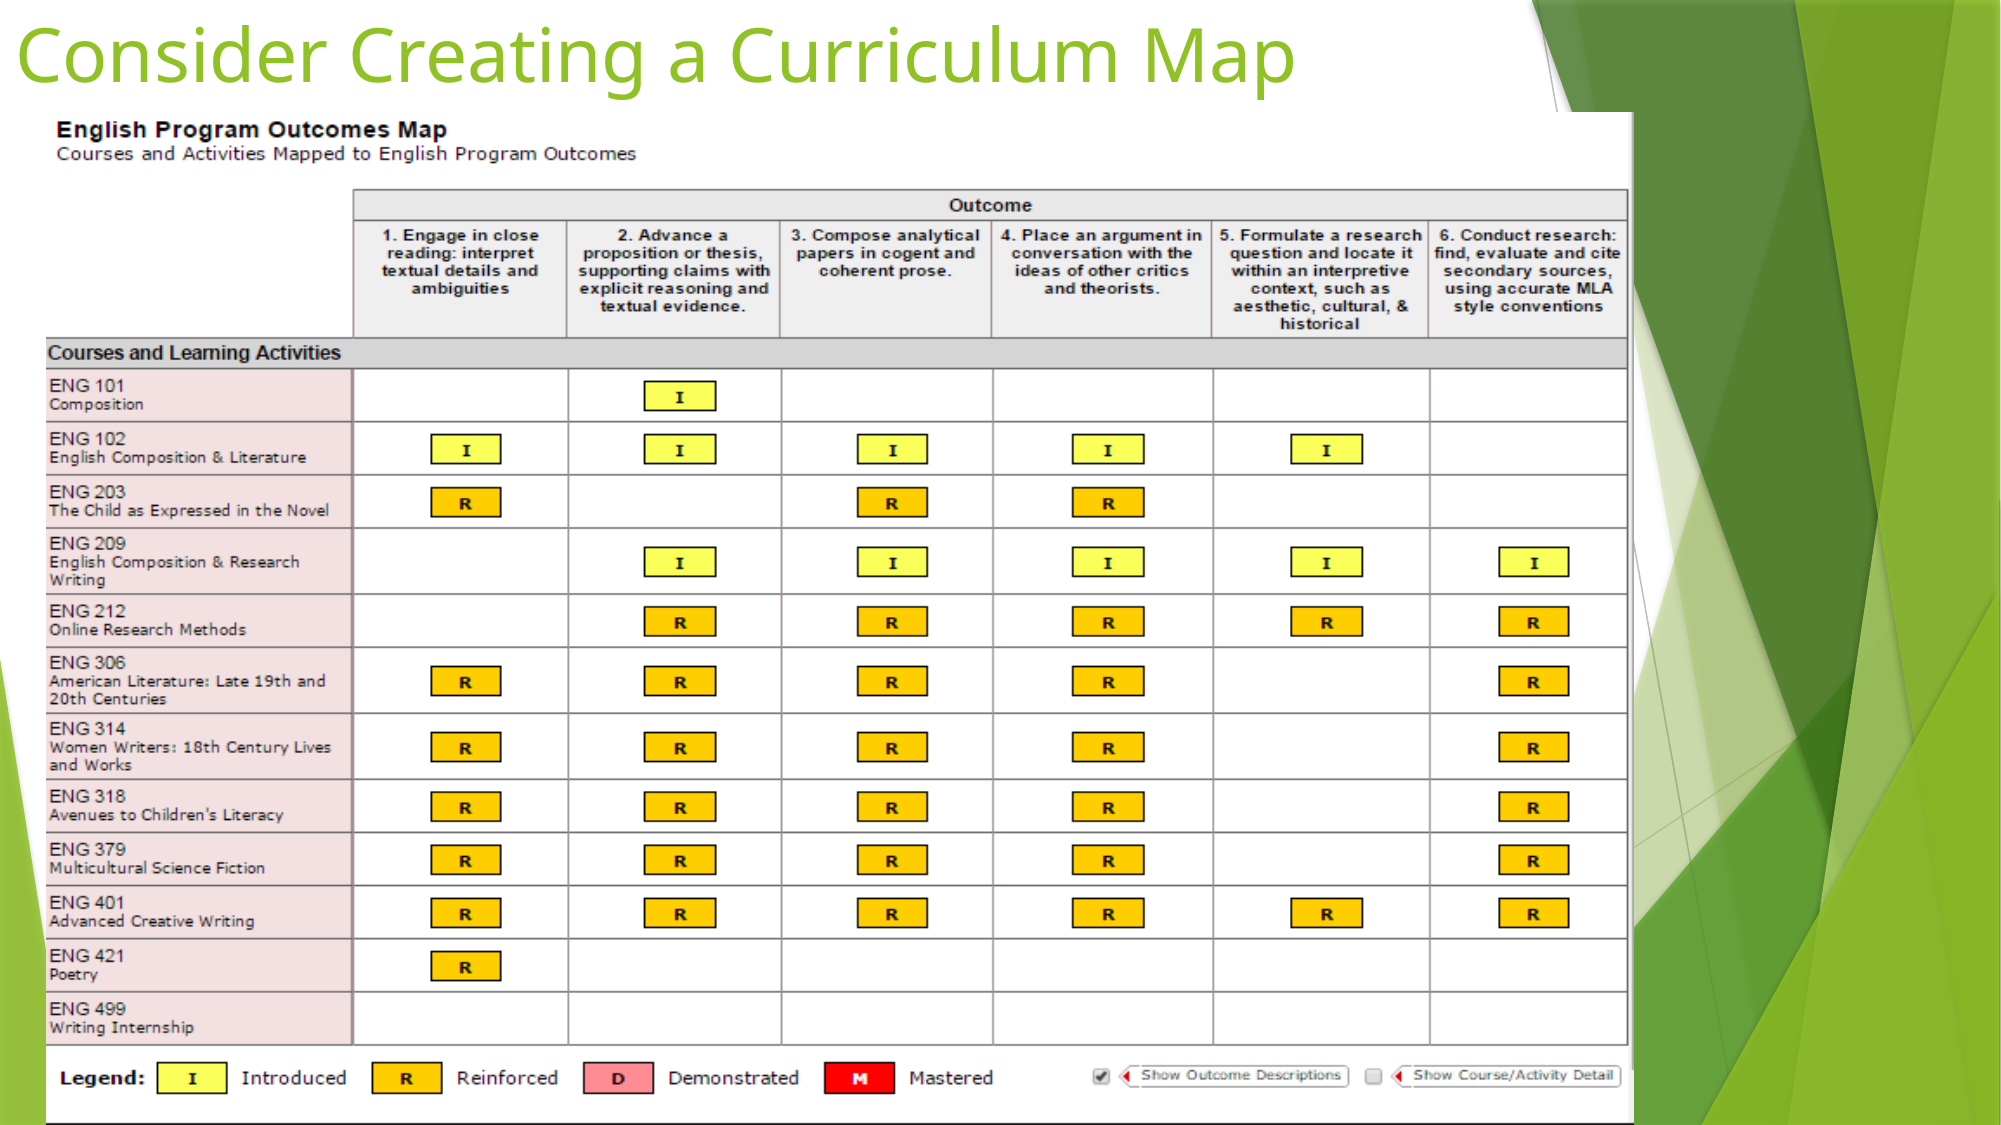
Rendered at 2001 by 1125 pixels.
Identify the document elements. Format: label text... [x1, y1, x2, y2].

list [46, 111, 1634, 1125]
title Consider Creating a Curriculum Map [0, 0, 1522, 214]
